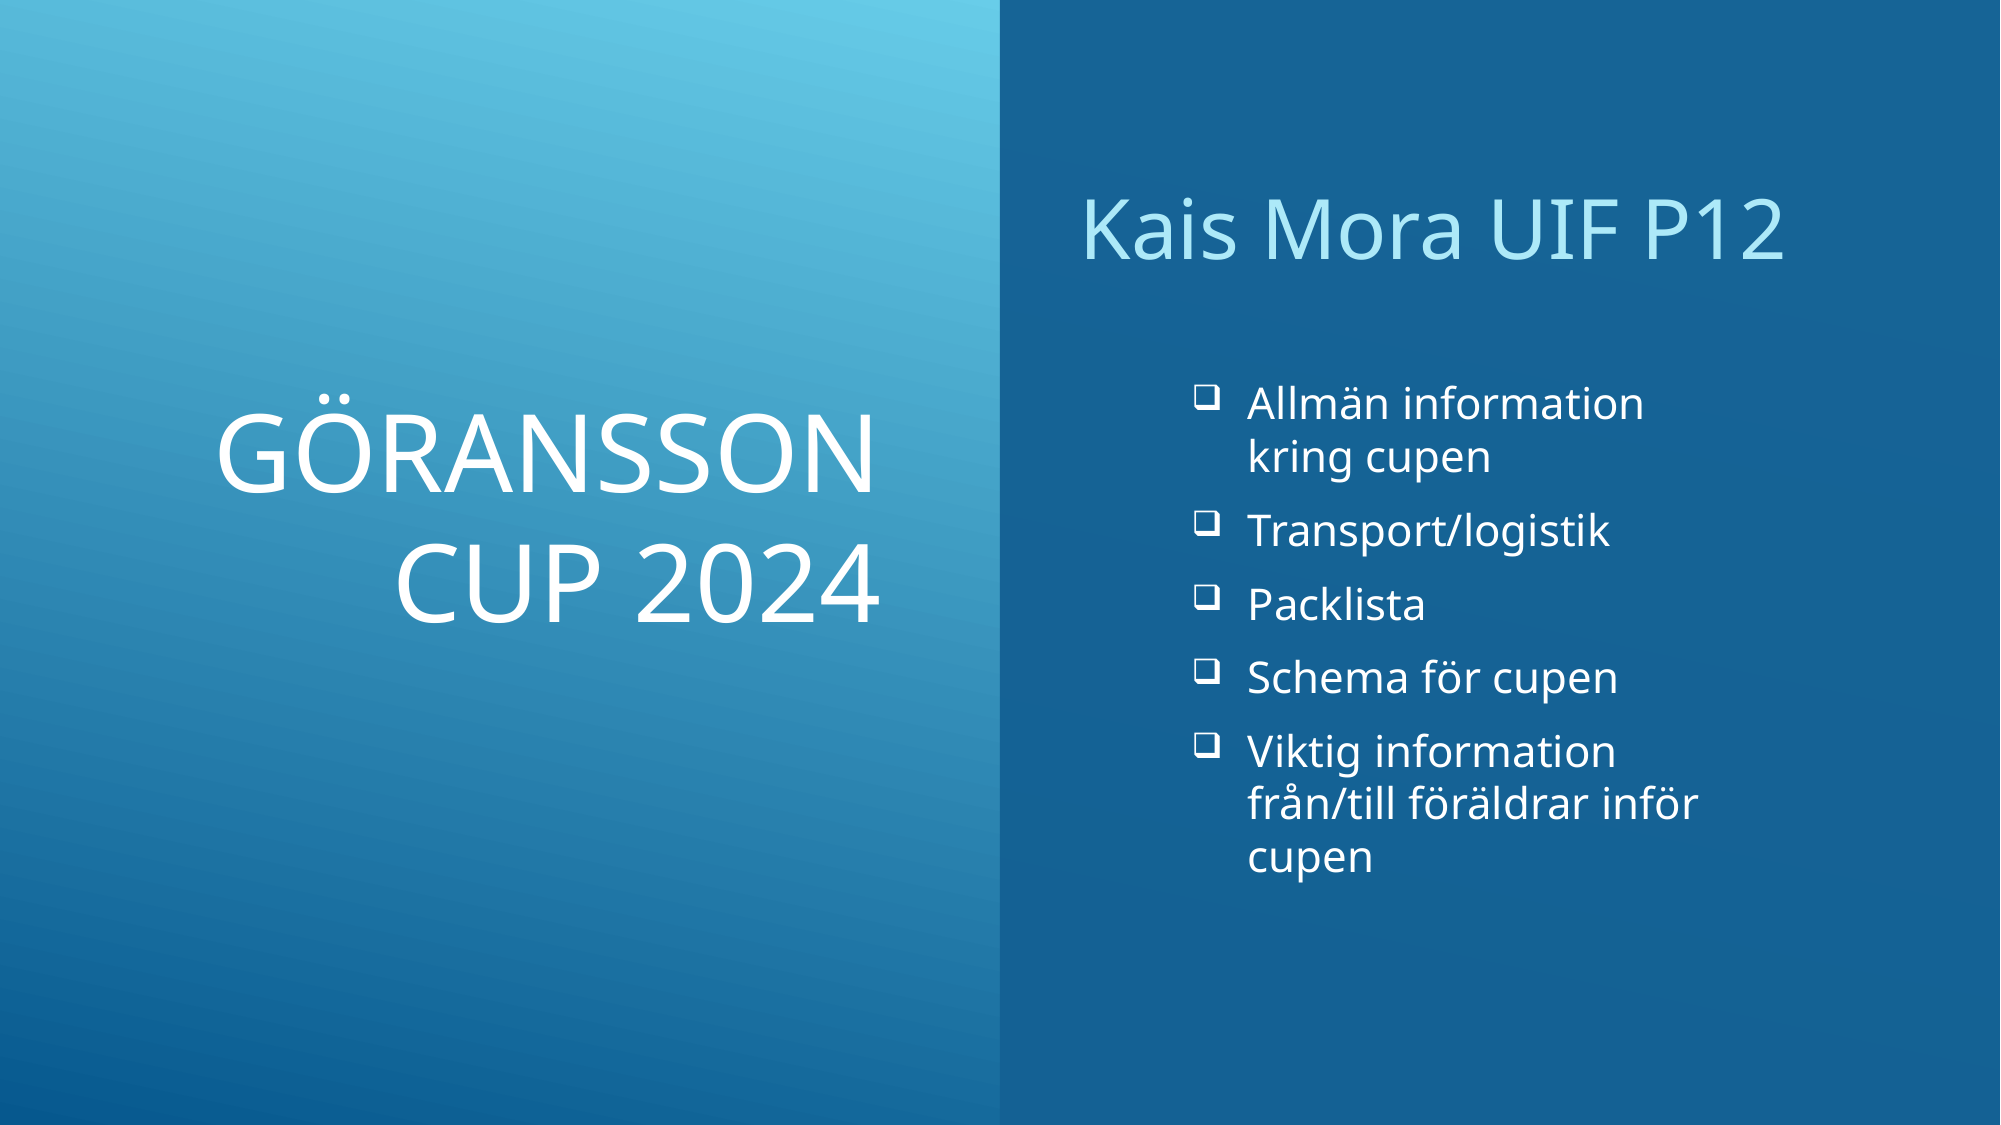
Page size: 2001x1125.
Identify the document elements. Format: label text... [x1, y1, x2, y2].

title Göransson cup 2024 [112, 112, 897, 916]
text_box Allmän information kring cupen Transport/logistik Packlista Schema för cupen Viktig information från/till föräldrar inför cupen [1176, 368, 1774, 1013]
text_box [0, 0, 999, 1125]
text_box [999, 0, 2000, 1125]
subtitle Kais Mora UIF P12 [1064, 112, 1855, 340]
